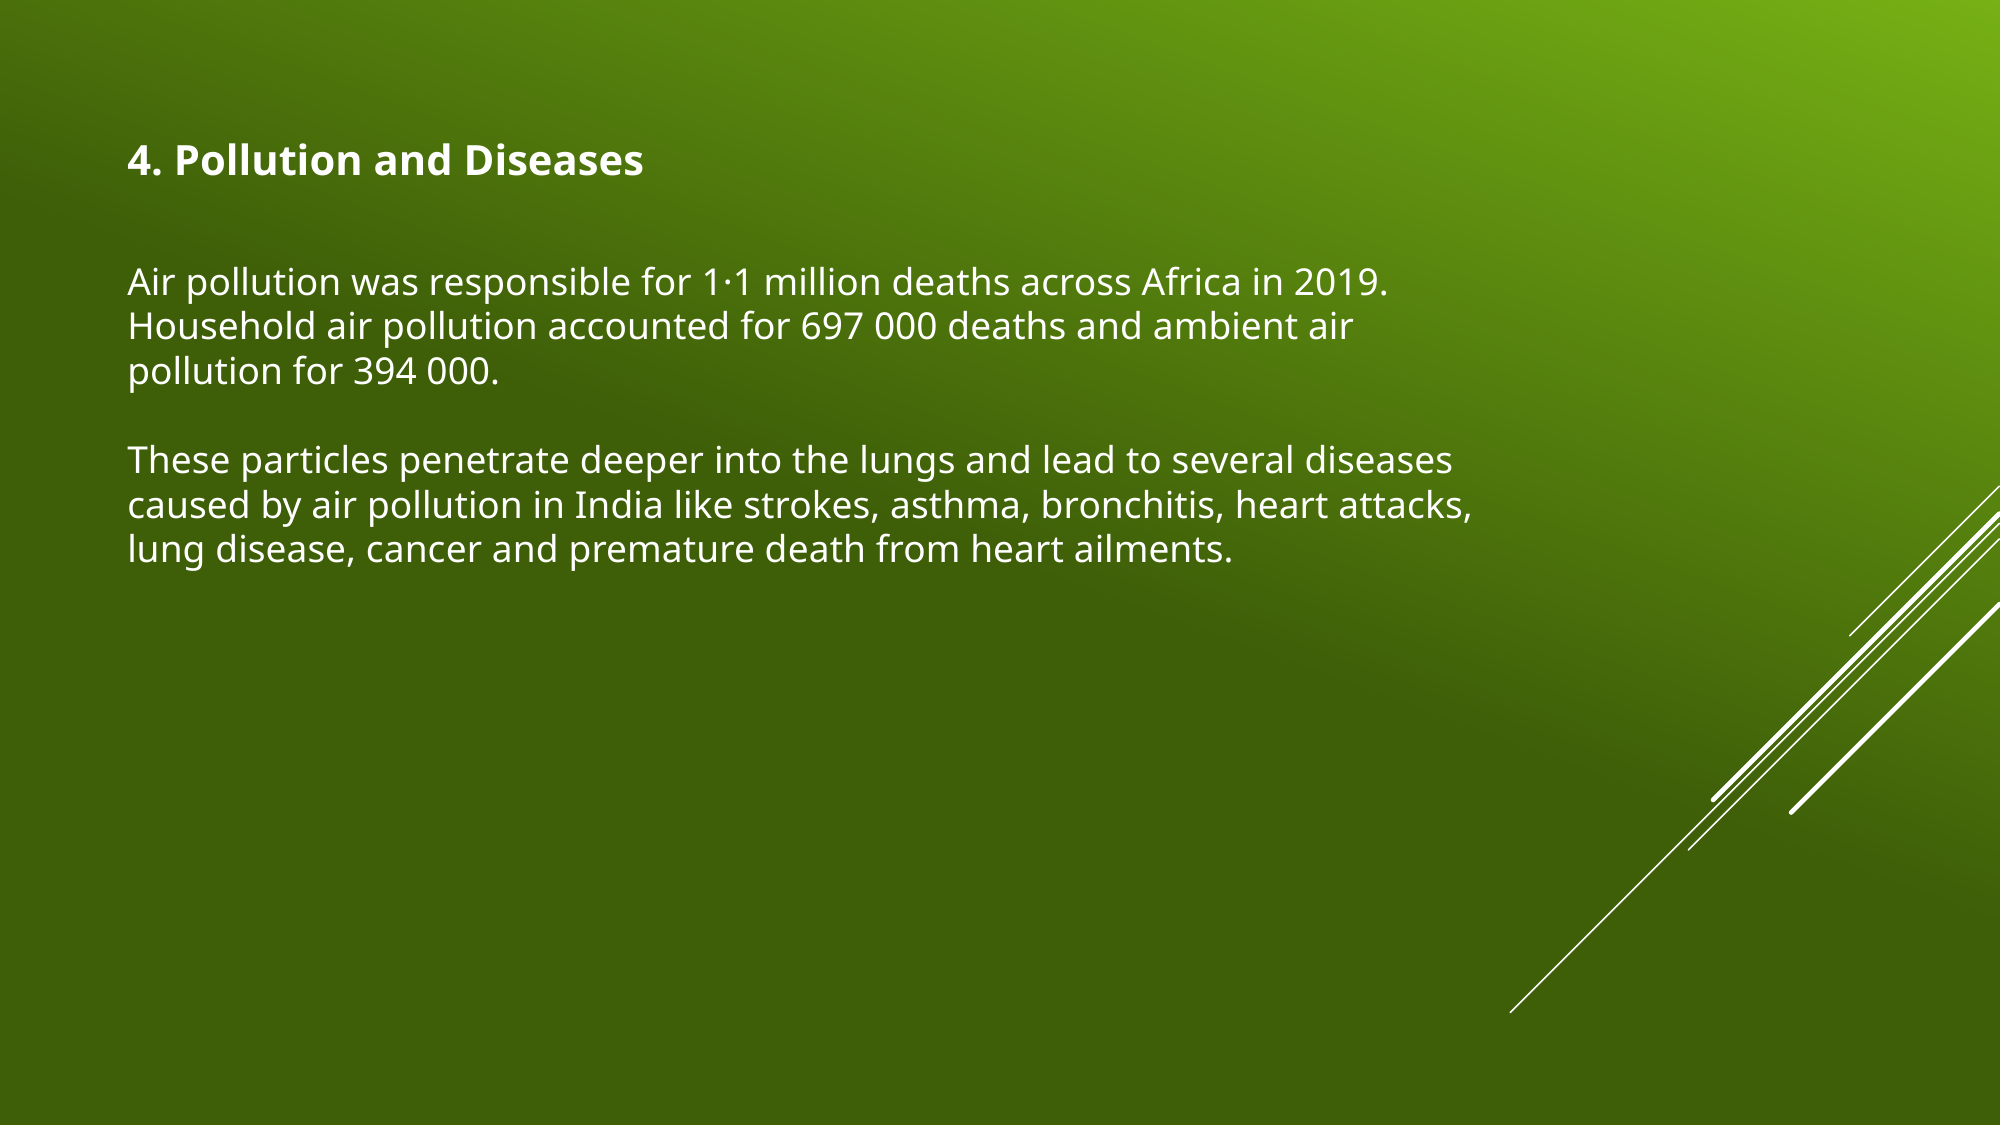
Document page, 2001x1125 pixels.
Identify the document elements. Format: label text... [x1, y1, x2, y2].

list 4. Pollution and Diseases [112, 112, 1513, 205]
title Air pollution was responsible for 1·1 million deaths across Africa in 2019. Household air pollution accounted for 697 000 deaths and ambient air pollution for 394 000. These particles penetrate deeper into the lungs and lead to several diseases caused by air pollution in India like strokes, asthma, bronchitis, heart attacks, lung disease, cancer and premature death from heart ailments. [112, 205, 1513, 624]
